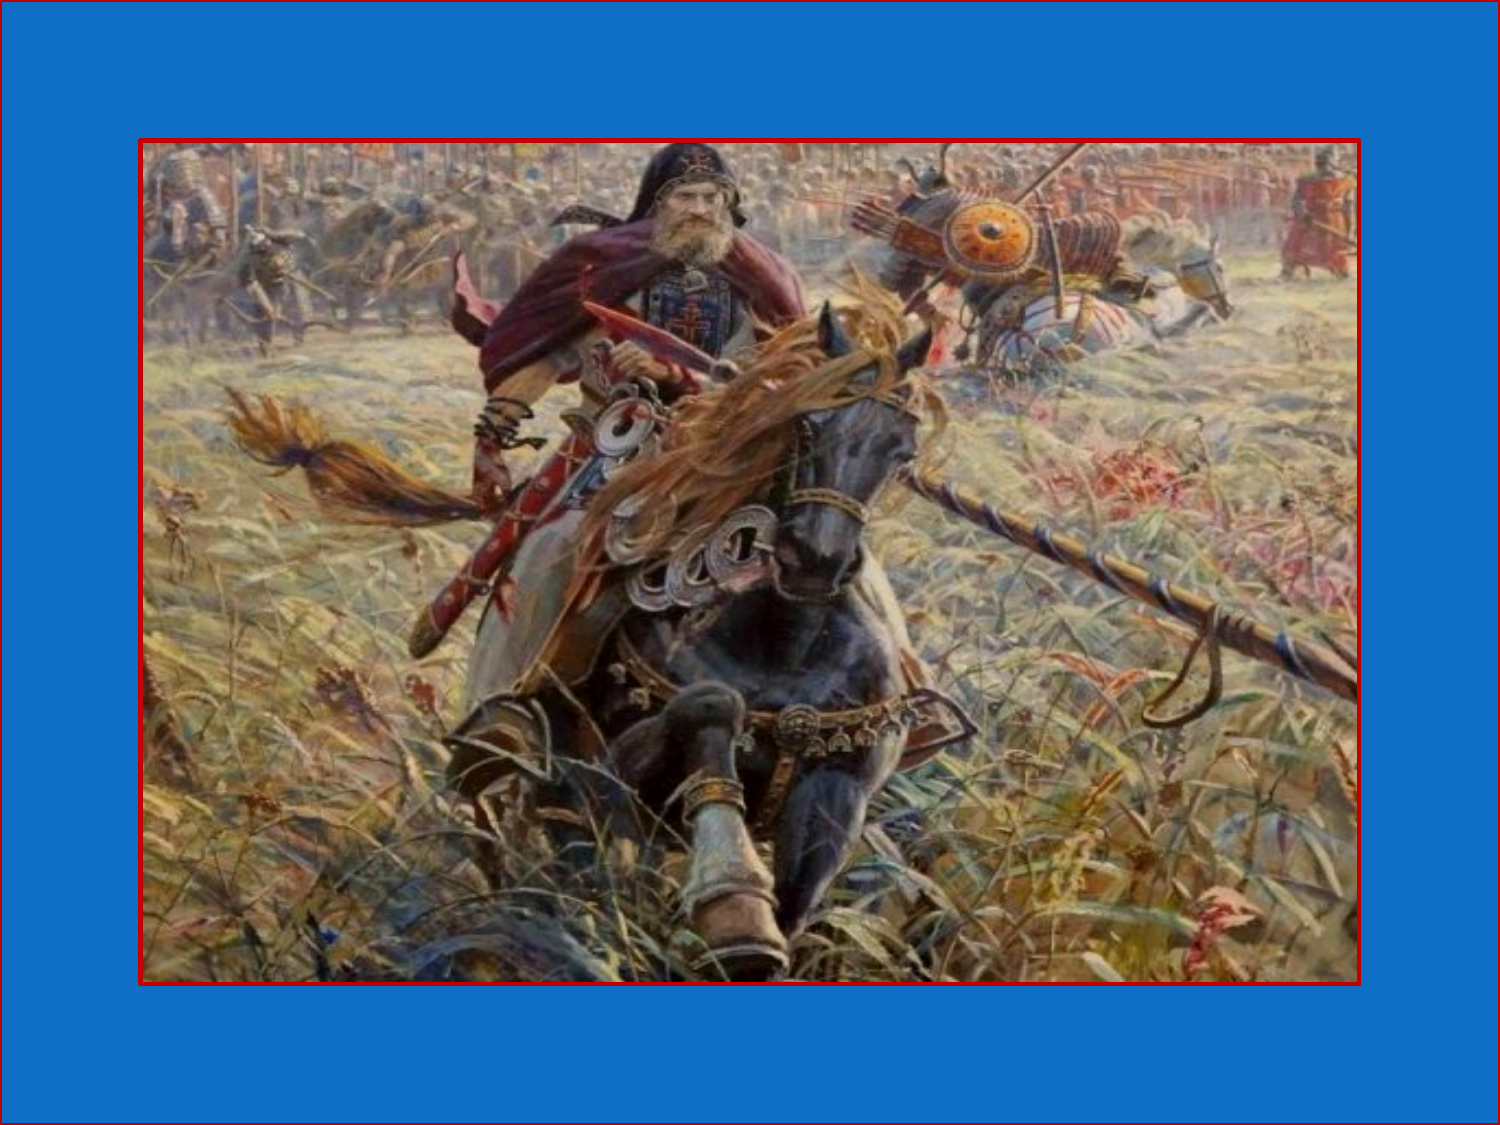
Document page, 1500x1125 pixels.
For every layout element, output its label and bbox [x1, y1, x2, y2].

text_box [0, 0, 1500, 1125]
picture [88, 125, 1400, 1083]
